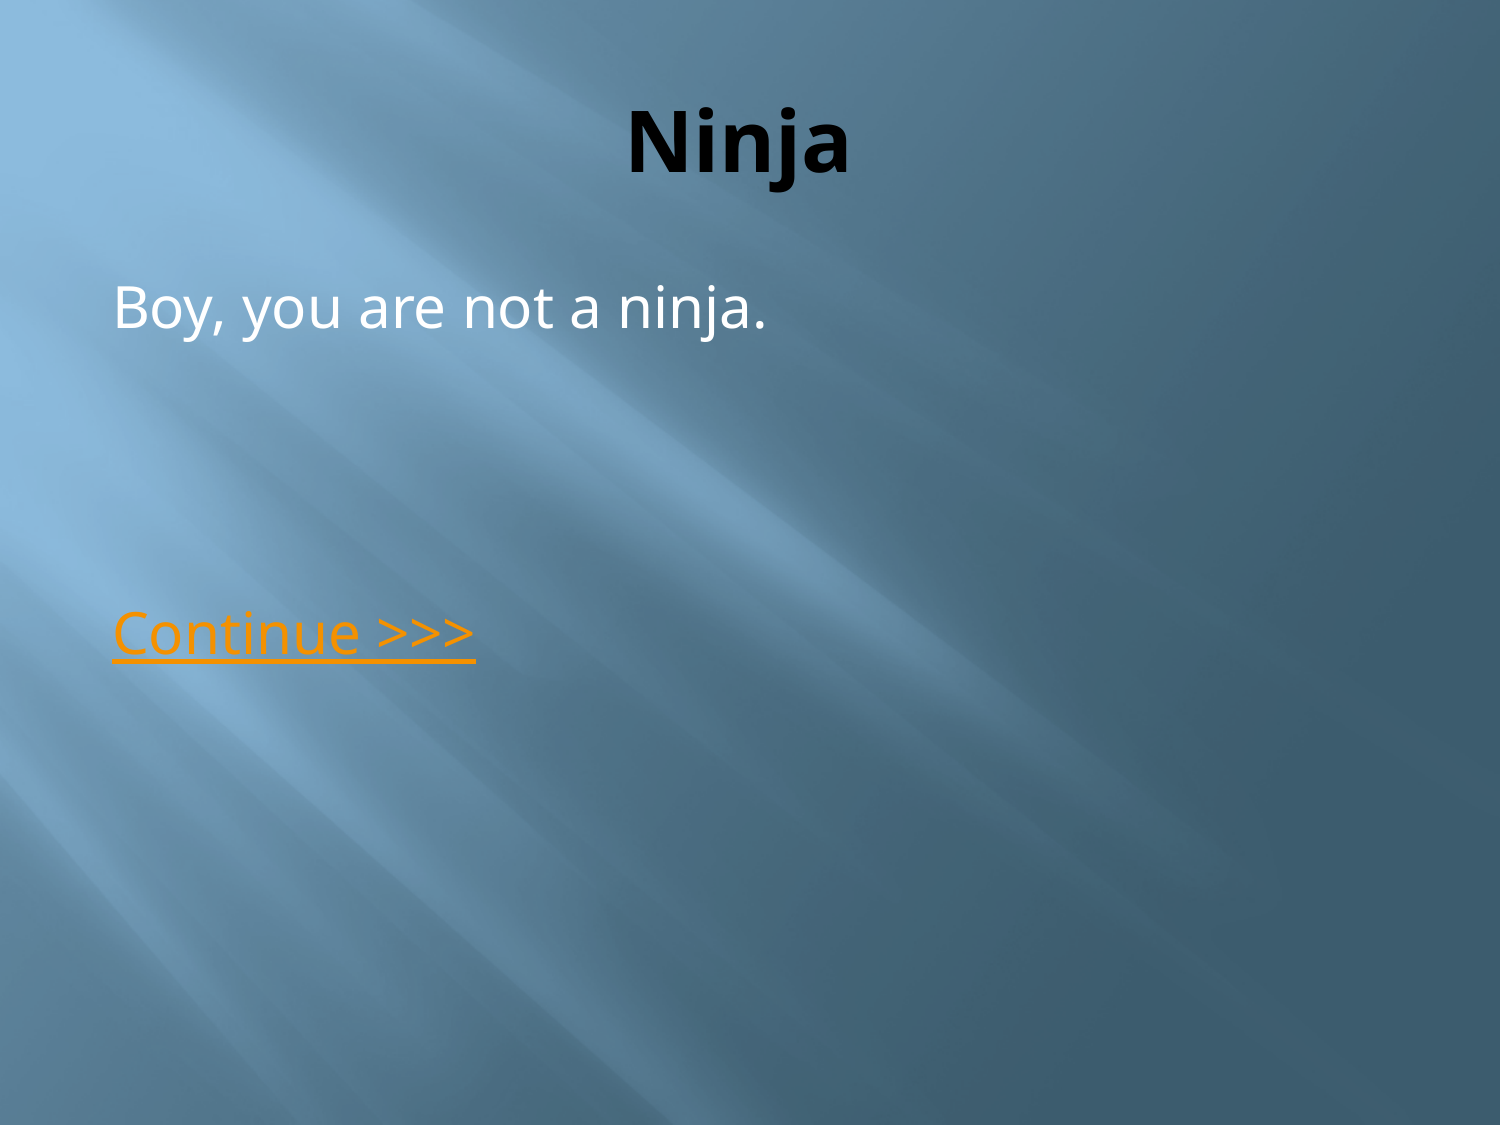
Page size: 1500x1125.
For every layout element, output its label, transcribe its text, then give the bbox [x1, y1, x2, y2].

title Ninja [75, 45, 1425, 233]
list Boy, you are not a ninja. Continue >>> [75, 262, 1425, 1035]
